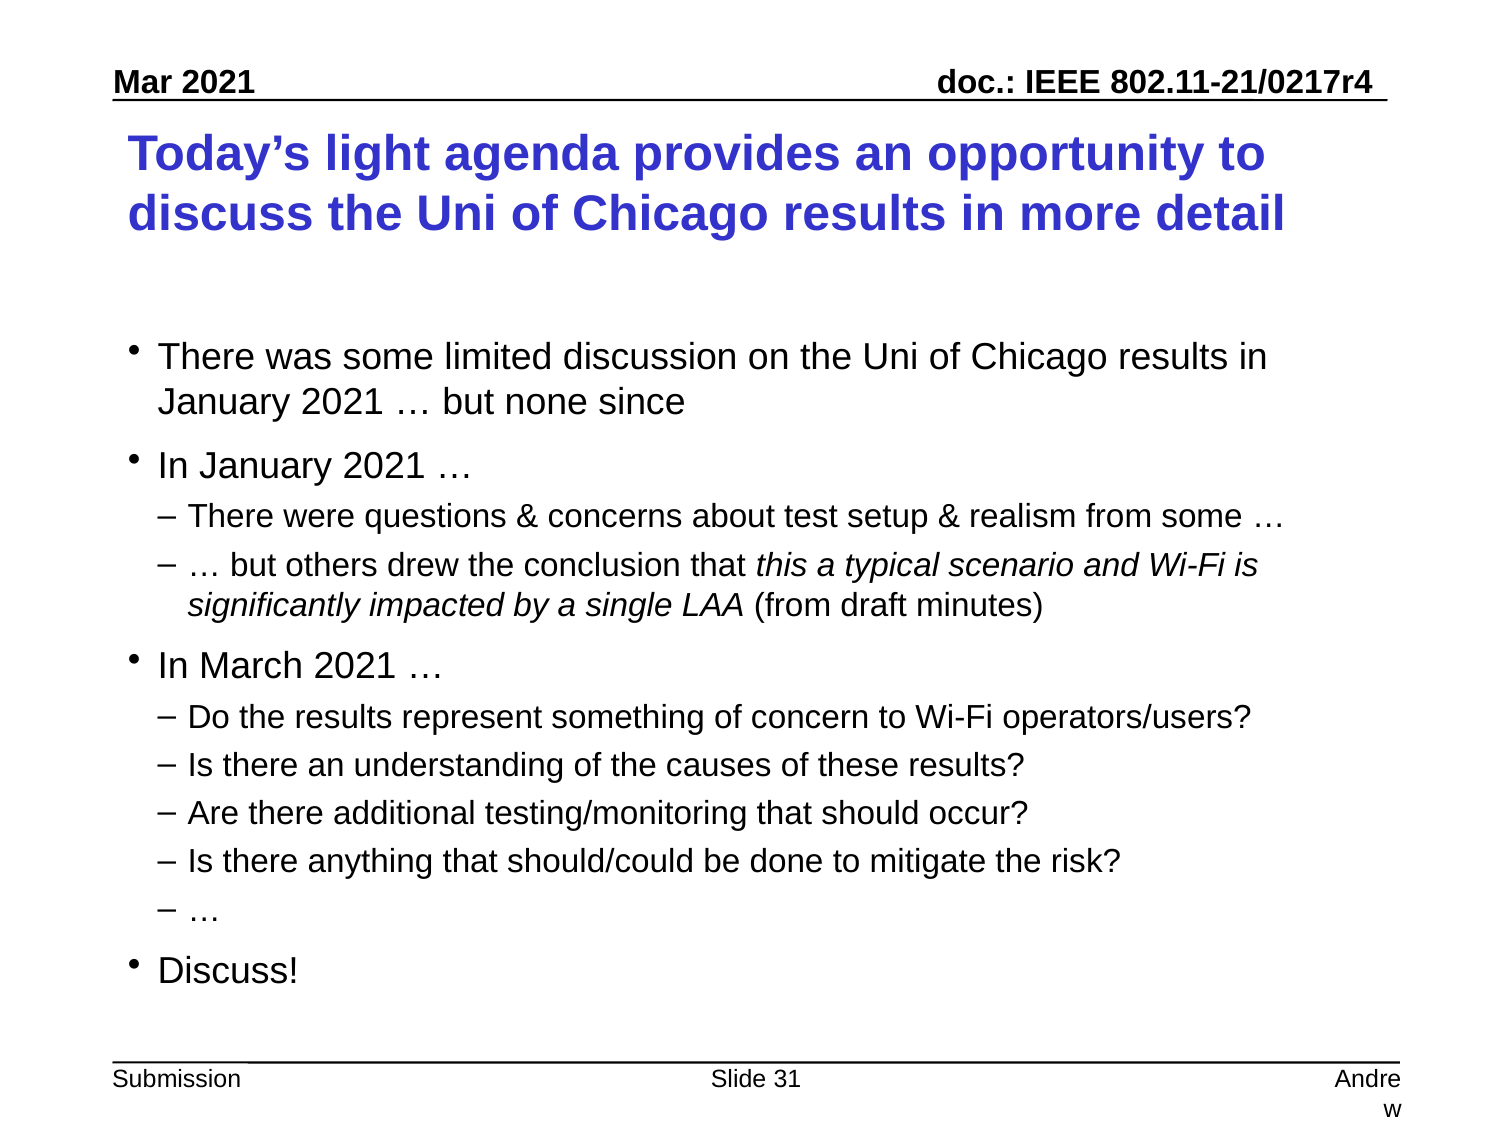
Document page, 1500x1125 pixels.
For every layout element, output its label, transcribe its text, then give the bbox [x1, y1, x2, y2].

slide_number Slide 31 [709, 1061, 803, 1093]
title Today’s light agenda provides an opportunity to discuss the Uni of Chicago results in more detail [112, 112, 1388, 288]
footer Andrew Myles, Cisco [1320, 1061, 1402, 1093]
list There was some limited discussion on the Uni of Chicago results in January 2021 … but none since In January 2021 … There were questions & concerns about test setup & realism from some … … but others drew the conclusion that this a typical scenario and Wi-Fi is significantly impacted by a single LAA (from draft minutes) In March 2021 … Do the results represent something of concern to Wi-Fi operators/users? Is there an understanding of the causes of these results? Are there additional testing/monitoring that should occur? Is there anything that should/could be done to mitigate the risk? … Discuss! [112, 324, 1388, 1000]
